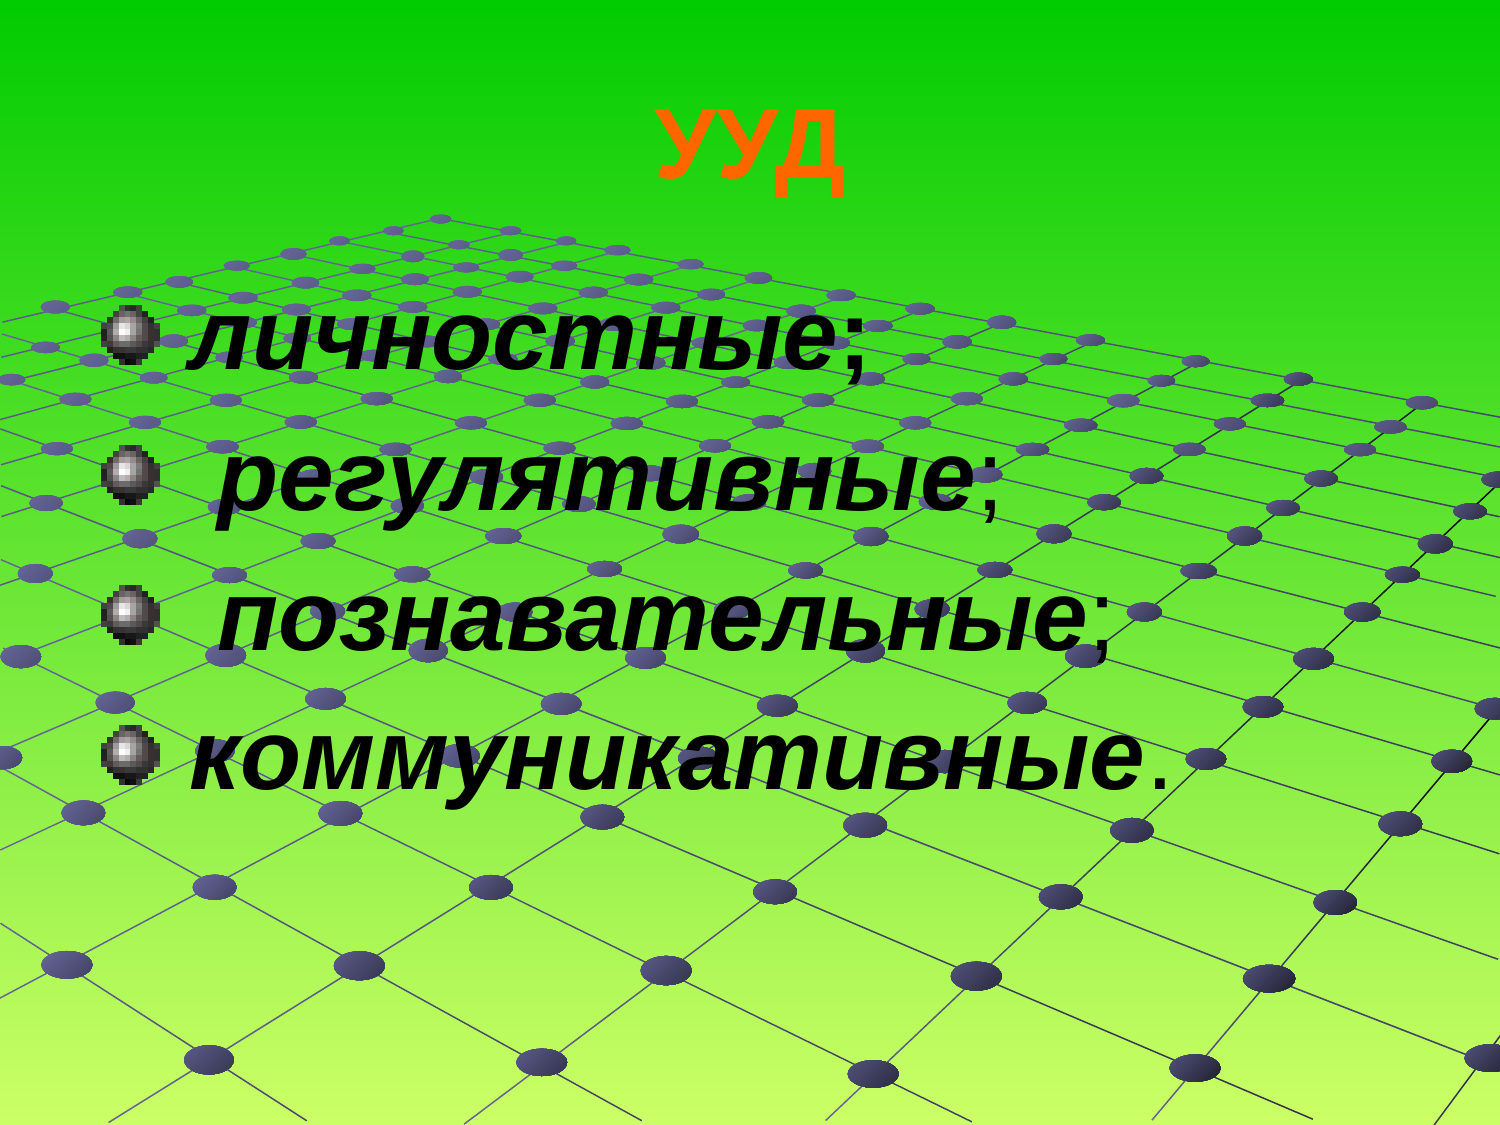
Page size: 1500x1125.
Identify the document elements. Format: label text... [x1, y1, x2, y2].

list личностные; регулятивные; познавательные; коммуникативные. [75, 262, 1425, 1007]
picture [90, 294, 160, 365]
picture [90, 714, 160, 785]
title УУД [75, 45, 1425, 233]
picture [90, 574, 160, 645]
picture [90, 434, 160, 505]
